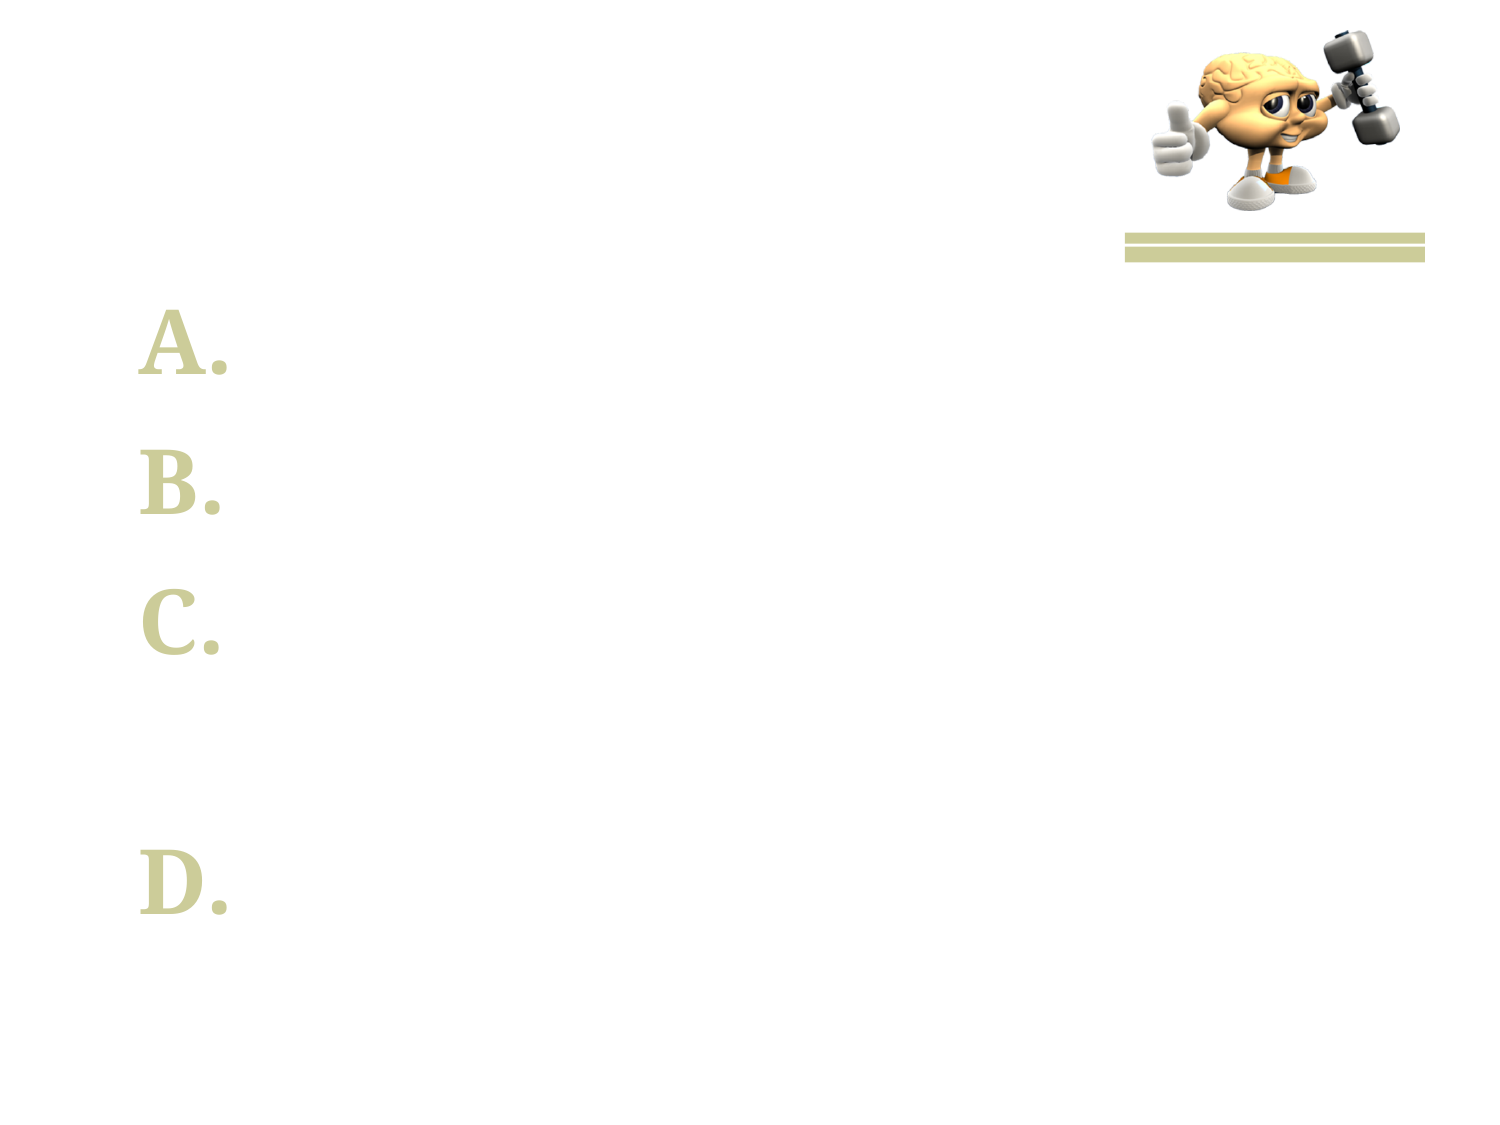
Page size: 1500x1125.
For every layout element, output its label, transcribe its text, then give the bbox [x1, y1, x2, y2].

list Avenida 23 de maio Avenida Faria Lima Sambódromo do Anhembi Marginal do Tietê [123, 267, 1500, 1083]
picture [1151, 30, 1400, 211]
